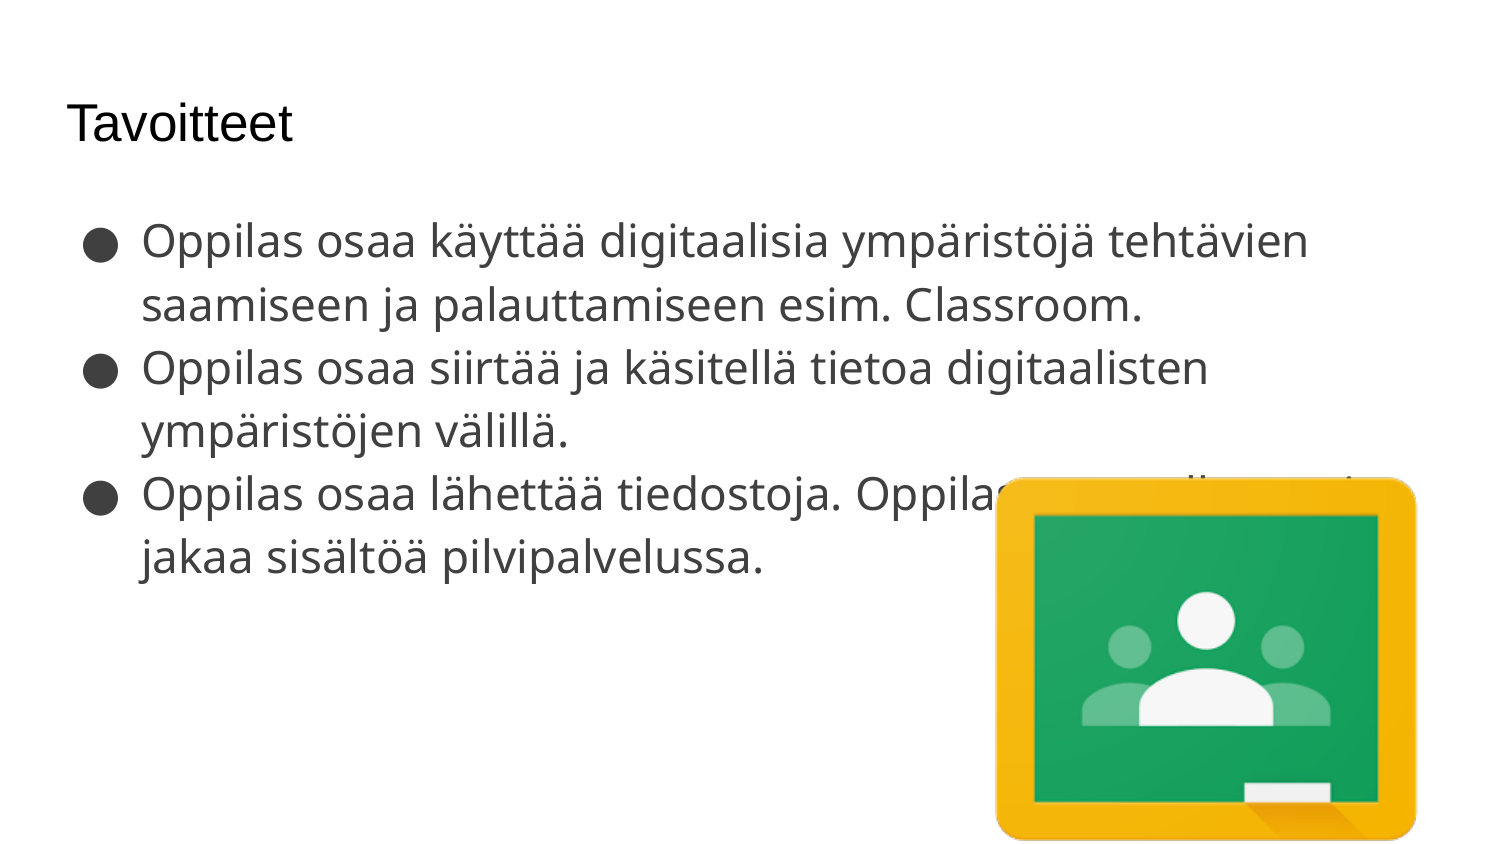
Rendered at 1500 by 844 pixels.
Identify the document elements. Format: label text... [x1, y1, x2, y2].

picture [991, 472, 1423, 844]
title Tavoitteet [51, 72, 1449, 167]
list Oppilas osaa käyttää digitaalisia ympäristöjä tehtävien saamiseen ja palauttamiseen esim. Classroom. Oppilas osaa siirtää ja käsitellä tietoa digitaalisten ympäristöjen välillä. Oppilas osaa lähettää tiedostoja. Oppilas osaa tallentaa ja jakaa sisältöä pilvipalvelussa. [51, 189, 1449, 750]
